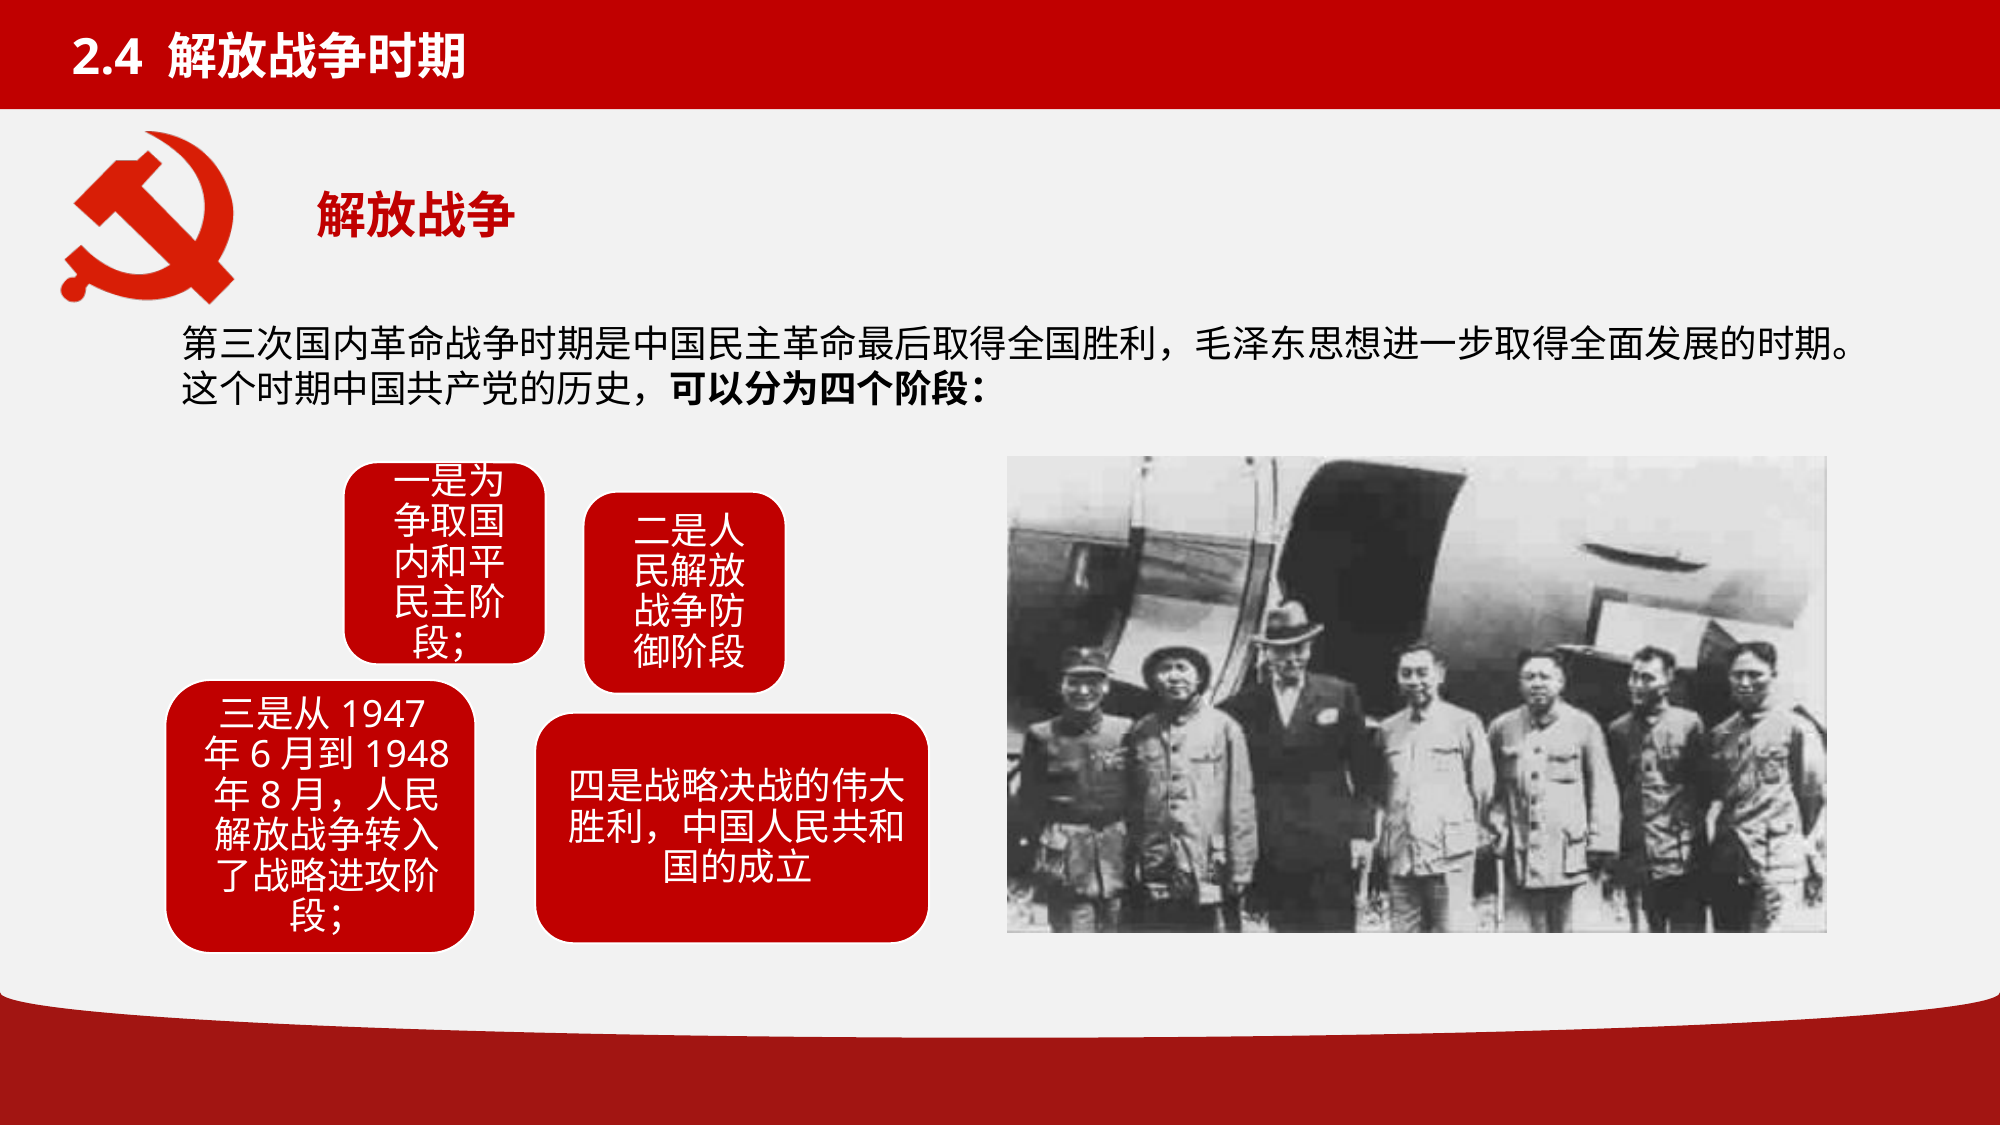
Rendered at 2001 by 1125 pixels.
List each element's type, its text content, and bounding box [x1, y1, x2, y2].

text_box 第三次国内革命战争时期是中国民主革命最后取得全国胜利，毛泽东思想进一步取得全面发展的时期。这个时期中国共产党的历史，可以分为四个阶段： [167, 312, 1847, 417]
picture [1007, 456, 1827, 933]
text_box 2.4 解放战争时期 [56, 11, 1408, 98]
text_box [100, 460, 1074, 966]
picture [40, 90, 257, 188]
picture [40, 239, 257, 307]
text_box 解放战争 [0, 188, 870, 239]
